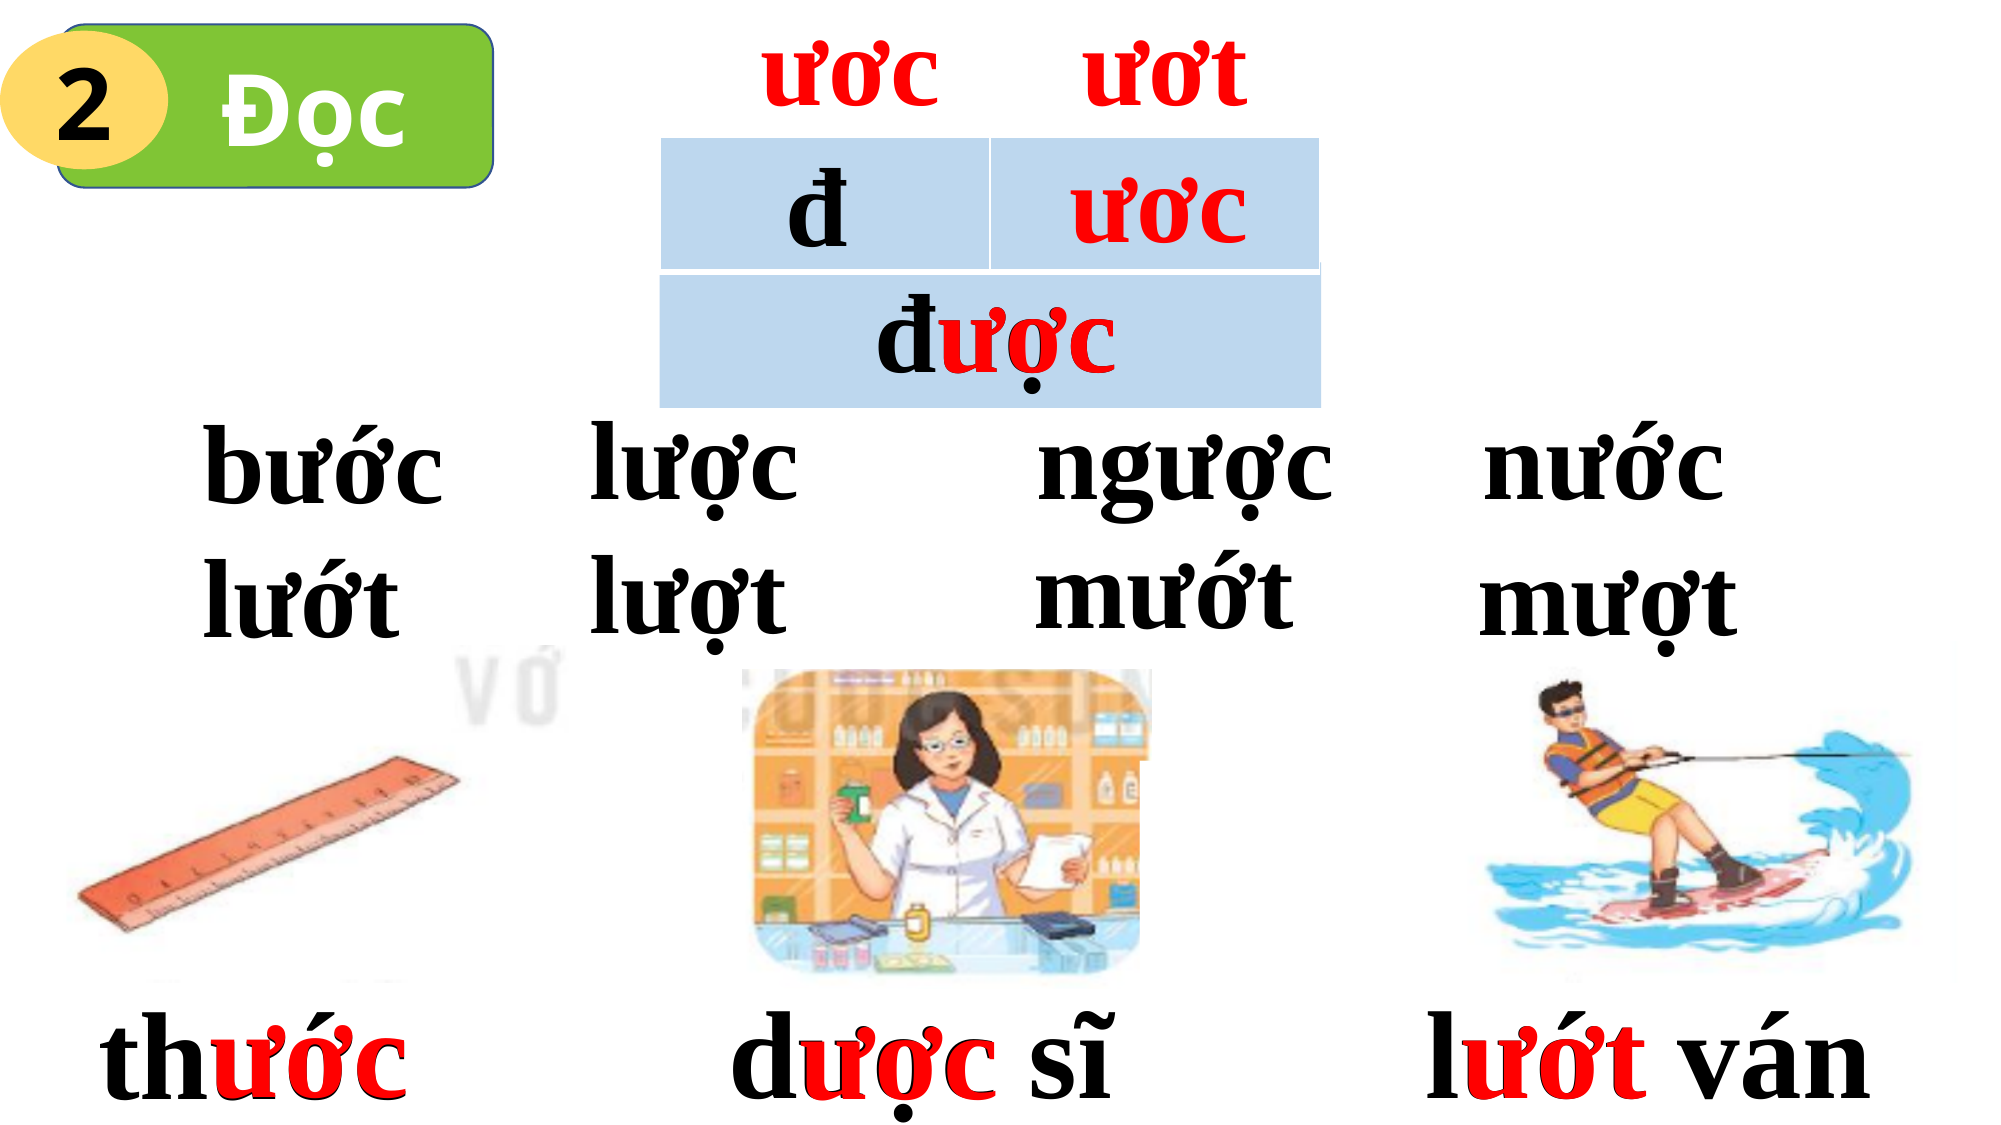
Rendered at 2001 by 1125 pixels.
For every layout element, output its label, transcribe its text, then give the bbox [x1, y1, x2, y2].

text_box ươc [746, 0, 1000, 136]
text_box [83, 964, 2000, 1125]
picture [30, 645, 569, 983]
text_box ươt [1066, 0, 1320, 122]
text_box [659, 275, 770, 379]
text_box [187, 379, 1856, 536]
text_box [187, 508, 1850, 670]
picture [742, 670, 1152, 964]
picture [1448, 641, 1960, 964]
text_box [770, 122, 1320, 379]
table_header [661, 138, 770, 269]
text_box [0, 24, 494, 188]
